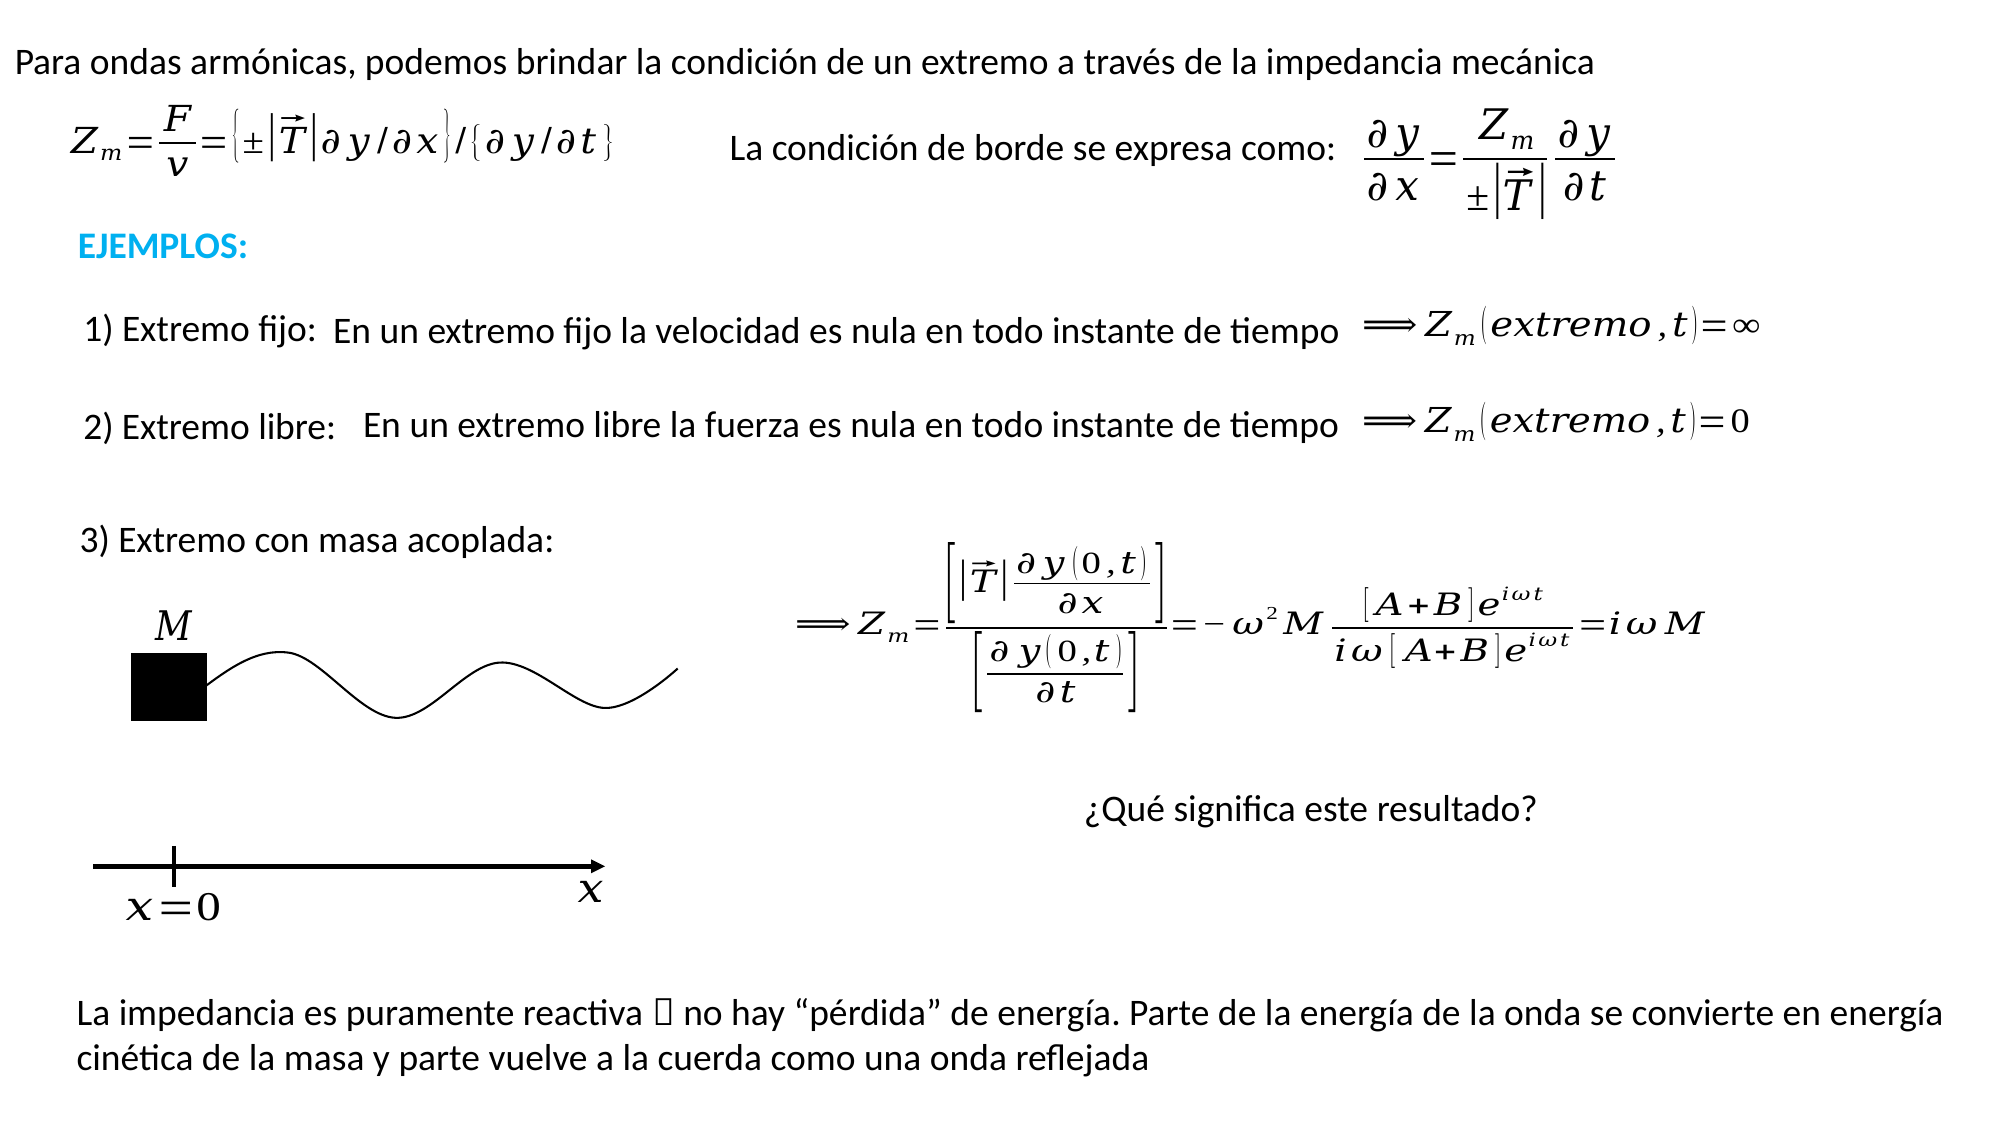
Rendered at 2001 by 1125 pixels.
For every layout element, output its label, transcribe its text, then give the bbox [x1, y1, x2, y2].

text_box La impedancia es puramente reactiva  no hay “pérdida” de energía. Parte de la energía de la onda se convierte en energía cinética de la masa y parte vuelve a la cuerda como una onda reflejada [61, 980, 1971, 1085]
text_box 1) Extremo fijo: [68, 296, 341, 357]
text_box En un extremo libre la fuerza es nula en todo instante de tiempo [348, 392, 1356, 453]
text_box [93, 604, 678, 931]
text_box EJEMPLOS: [63, 213, 264, 274]
text_box En un extremo fijo la velocidad es nula en todo instante de tiempo [318, 298, 1356, 359]
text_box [710, 102, 1618, 223]
text_box 3) Extremo con masa acoplada: [64, 508, 579, 568]
text_box ¿Qué significa este resultado? [1069, 777, 1554, 837]
text_box 2) Extremo libre: [68, 394, 361, 455]
